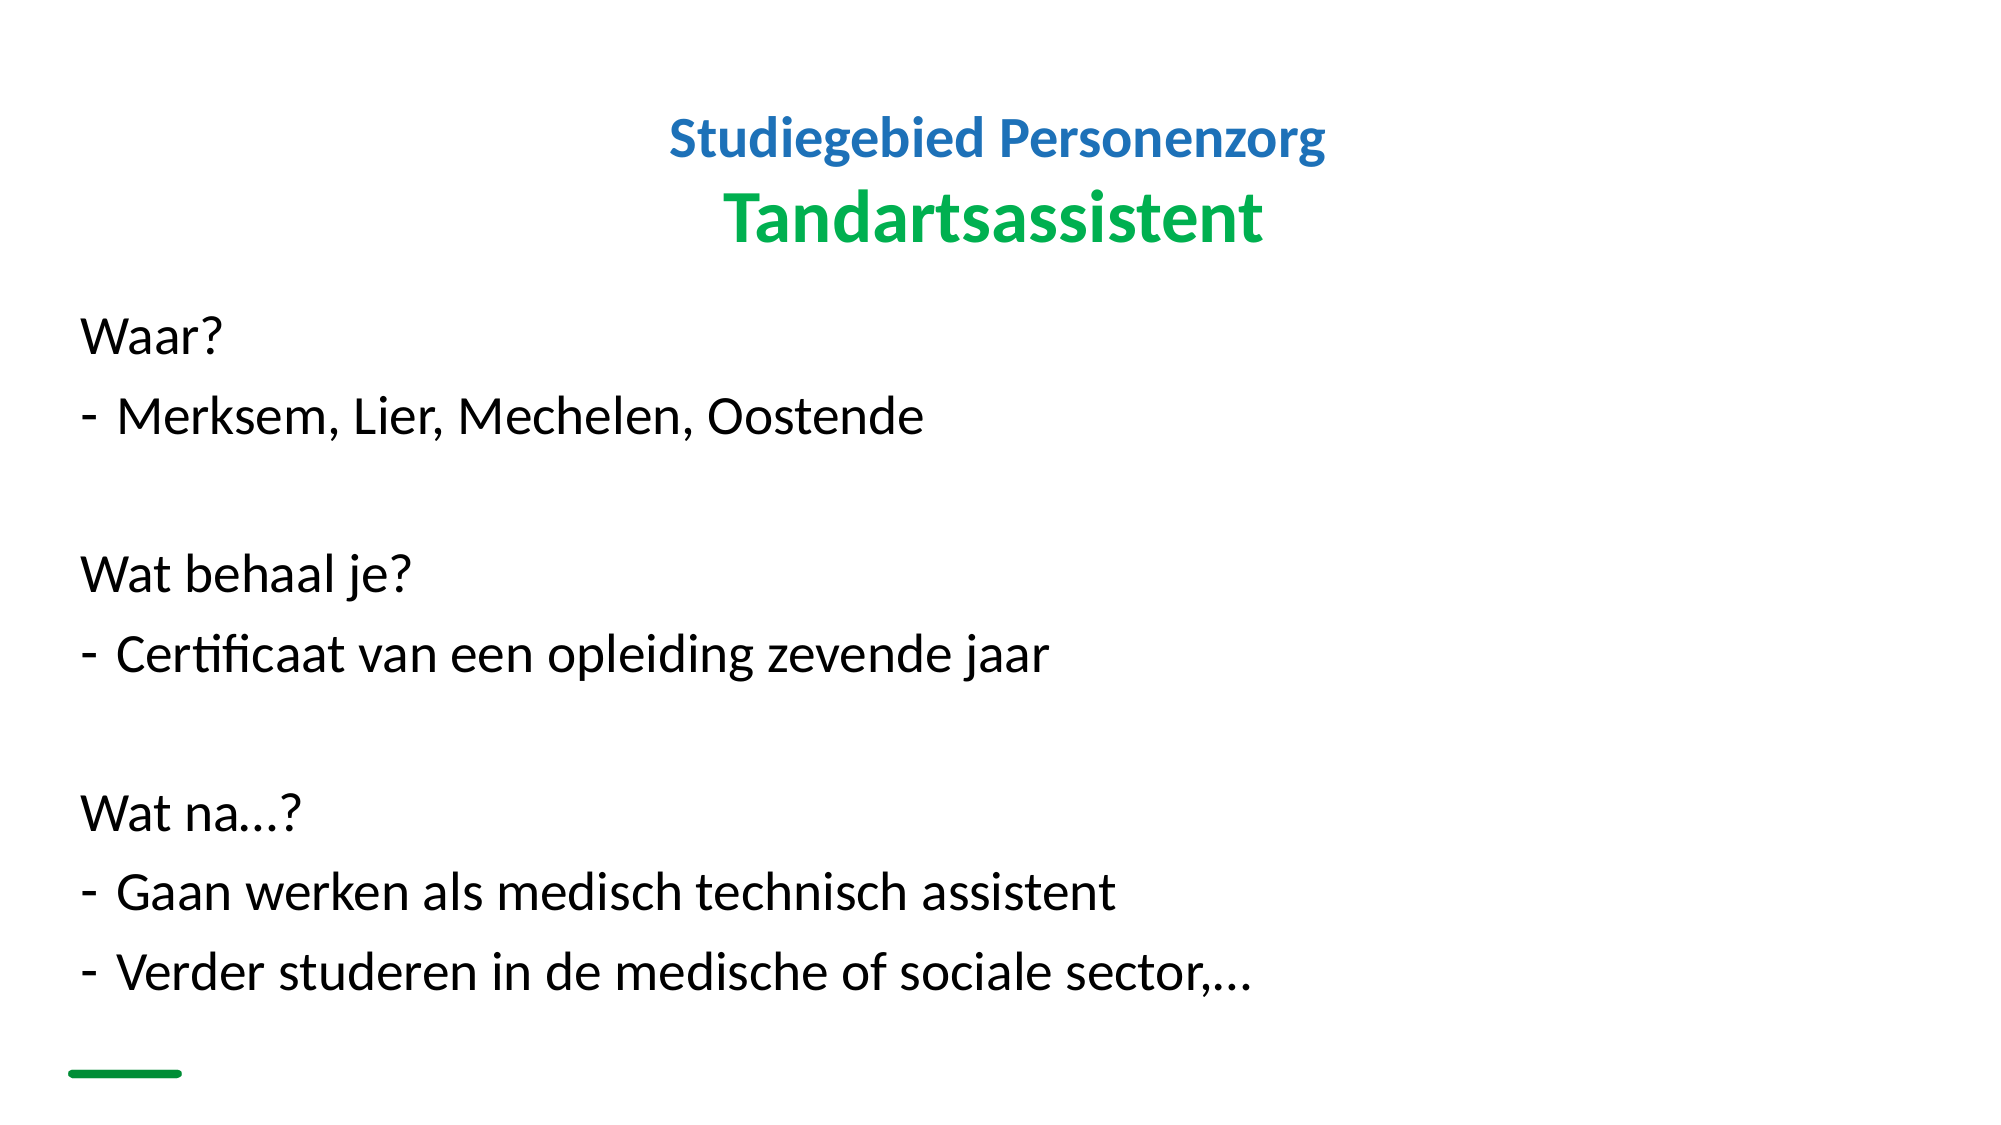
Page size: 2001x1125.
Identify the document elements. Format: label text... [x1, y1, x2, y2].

picture [65, 1065, 184, 1082]
list Waar? Merksem, Lier, Mechelen, Oostende Wat behaal je? Certificaat van een opleiding zevende jaar Wat na…? Gaan werken als medisch technisch assistent Verder studeren in de medische of sociale sector,… [65, 299, 1923, 1014]
title Studiegebied Personenzorg Tandartsassistent [65, 59, 1923, 278]
